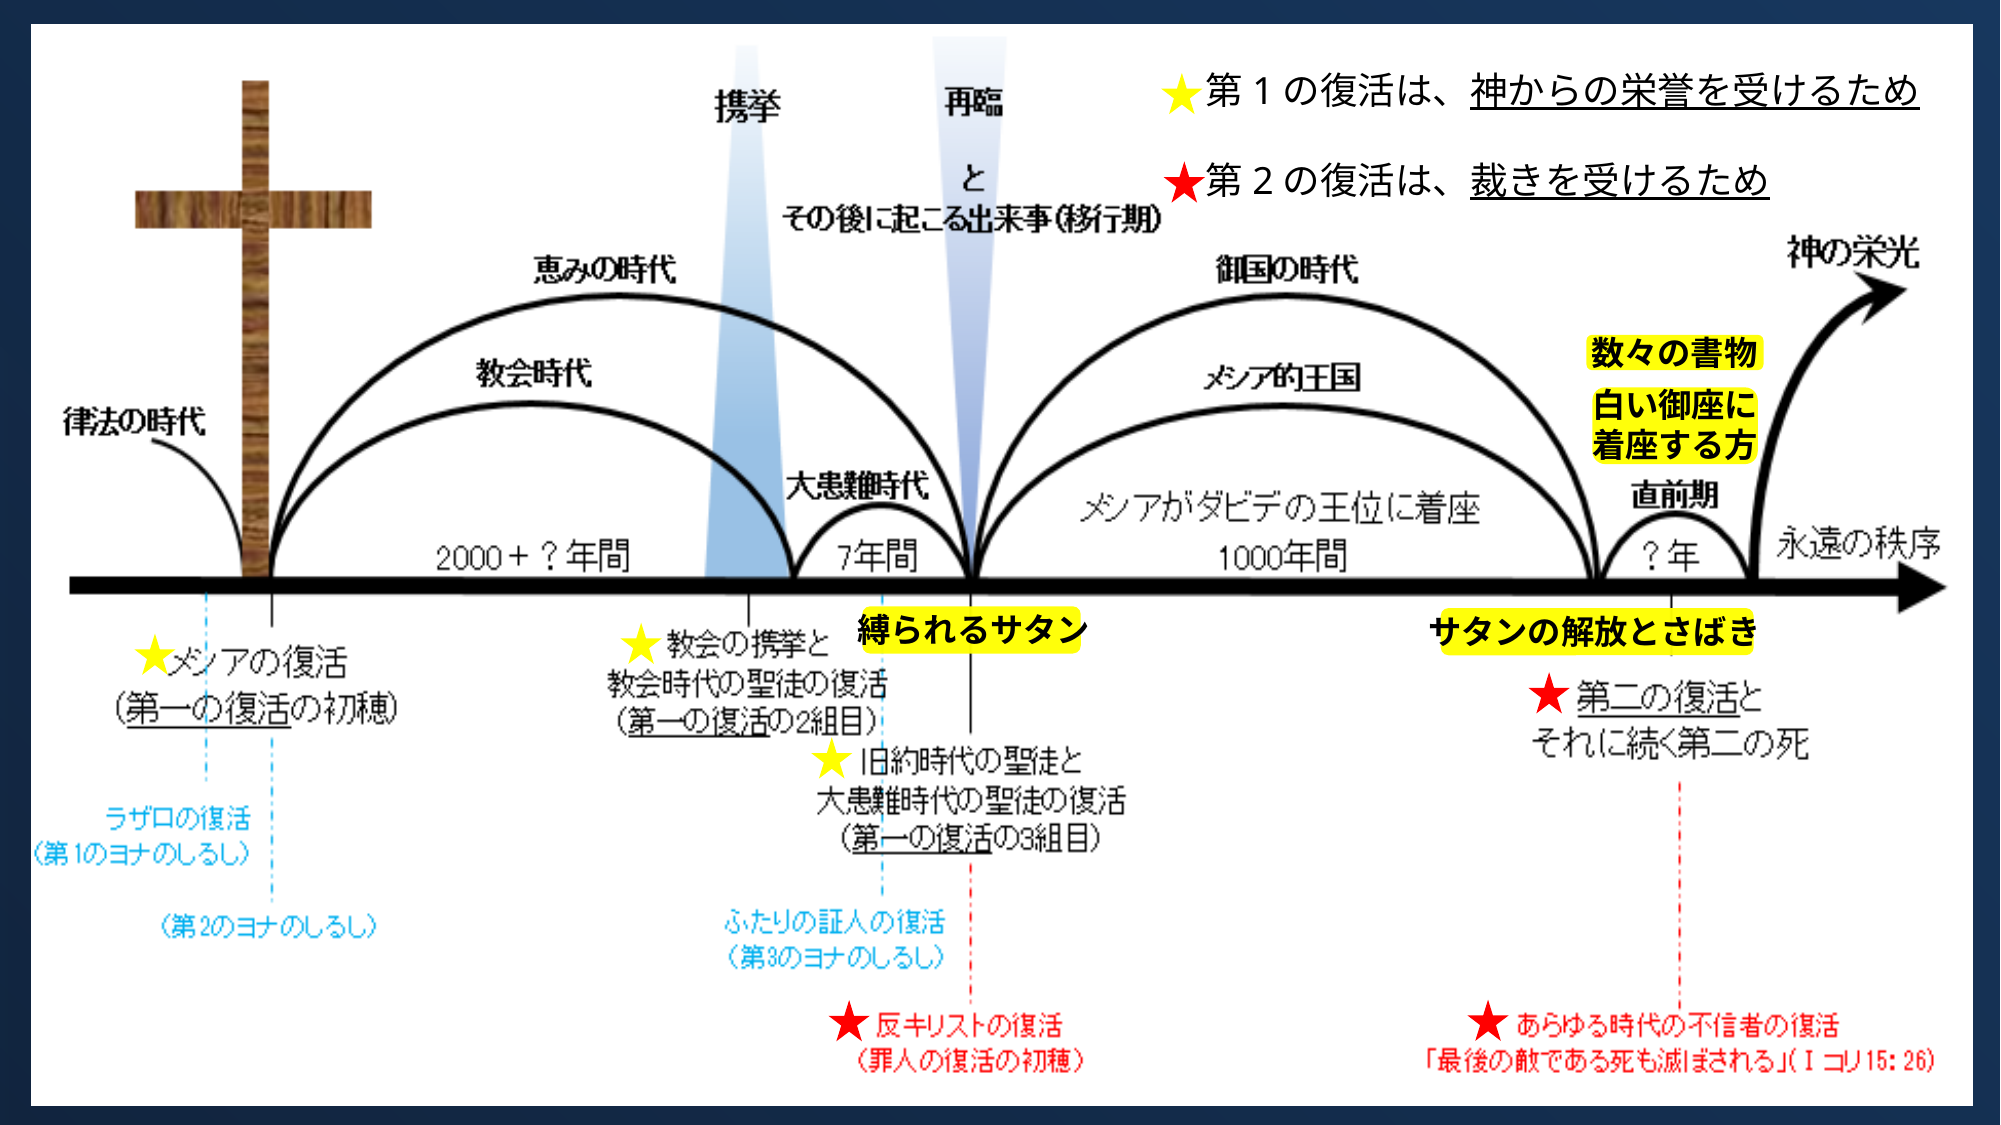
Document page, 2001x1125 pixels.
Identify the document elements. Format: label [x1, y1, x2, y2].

picture [31, 24, 1973, 1106]
text_box [0, 0, 2000, 1125]
